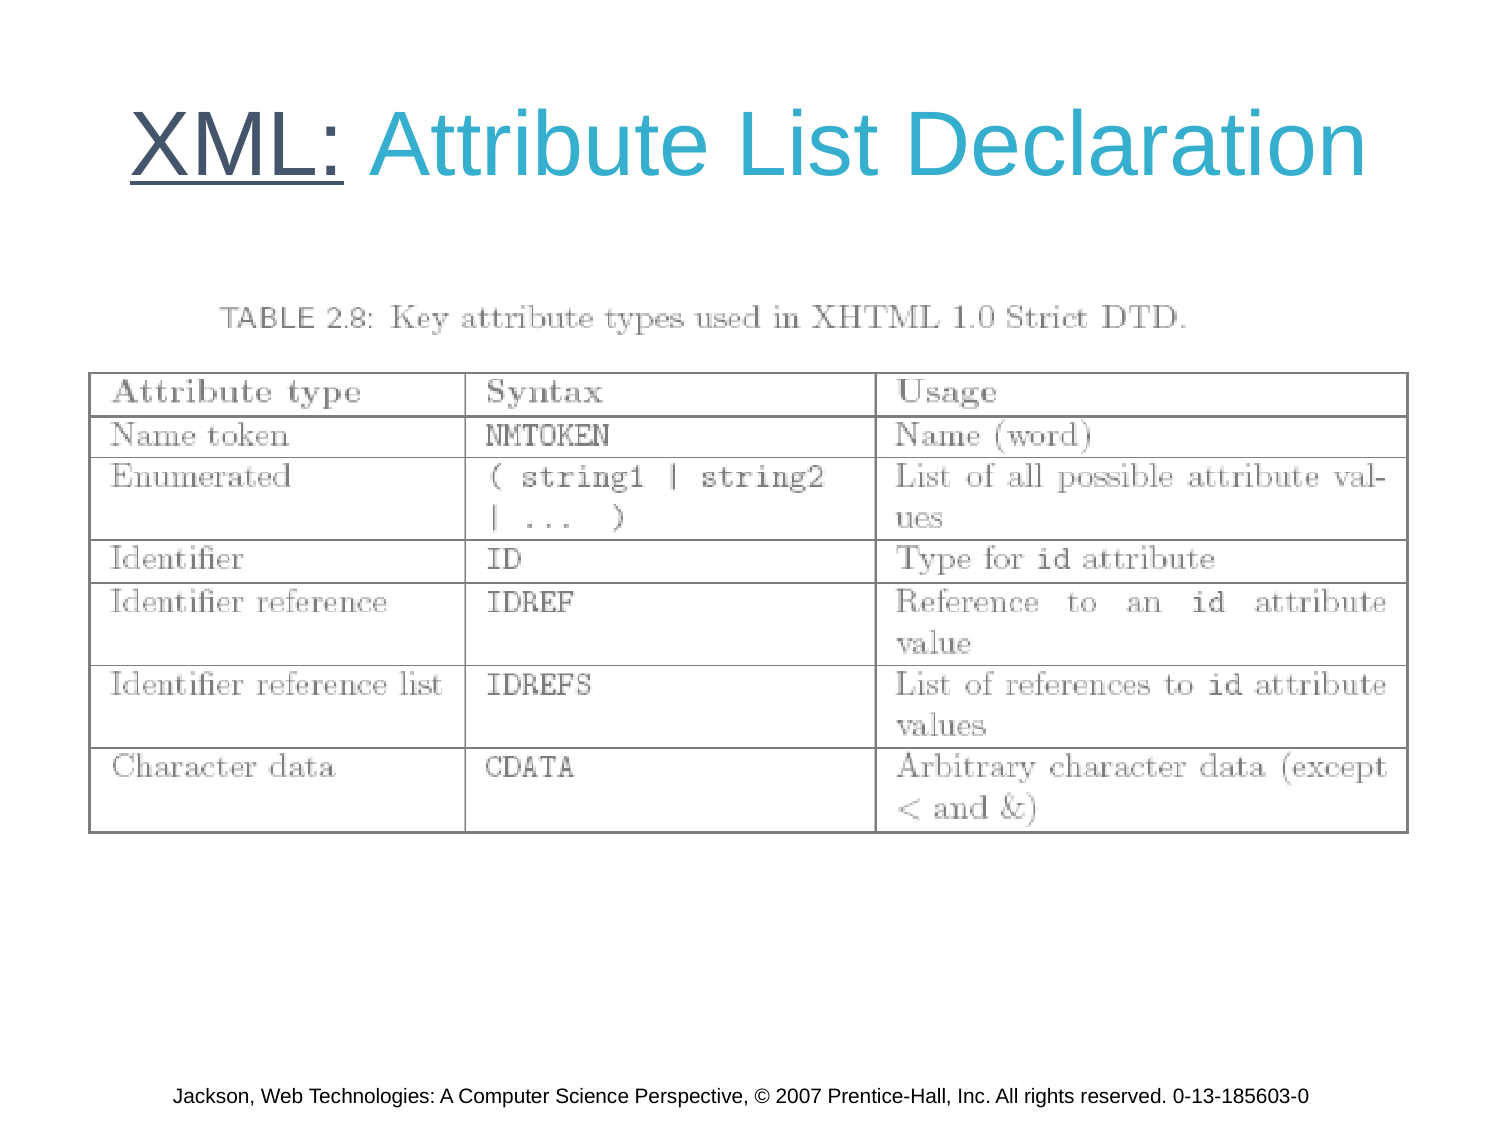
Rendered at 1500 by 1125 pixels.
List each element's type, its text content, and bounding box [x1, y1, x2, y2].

footer Jackson, Web Technologies: A Computer Science Perspective, © 2007 Prentice-Hall, Inc. All rights reserved. 0-13-185603-0 [75, 1074, 1413, 1103]
title XML: Attribute List Declaration [75, 45, 1425, 233]
picture [62, 287, 1428, 859]
